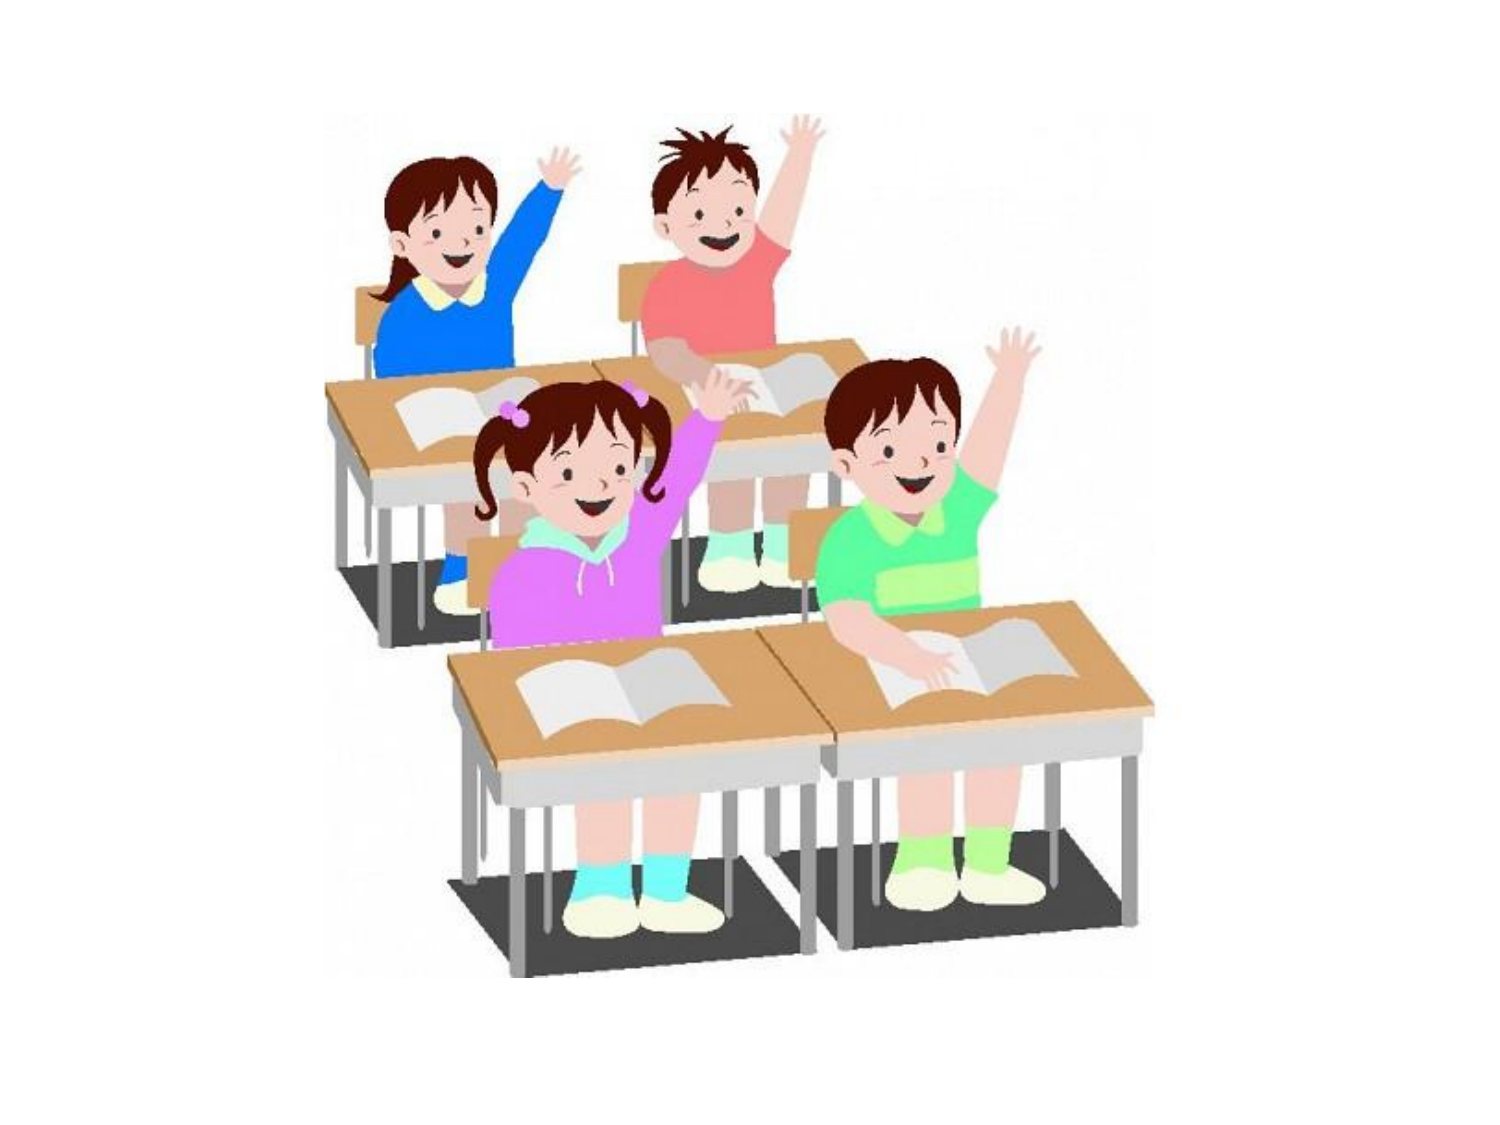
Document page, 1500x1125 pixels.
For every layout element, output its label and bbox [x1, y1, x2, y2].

picture [324, 113, 1389, 978]
